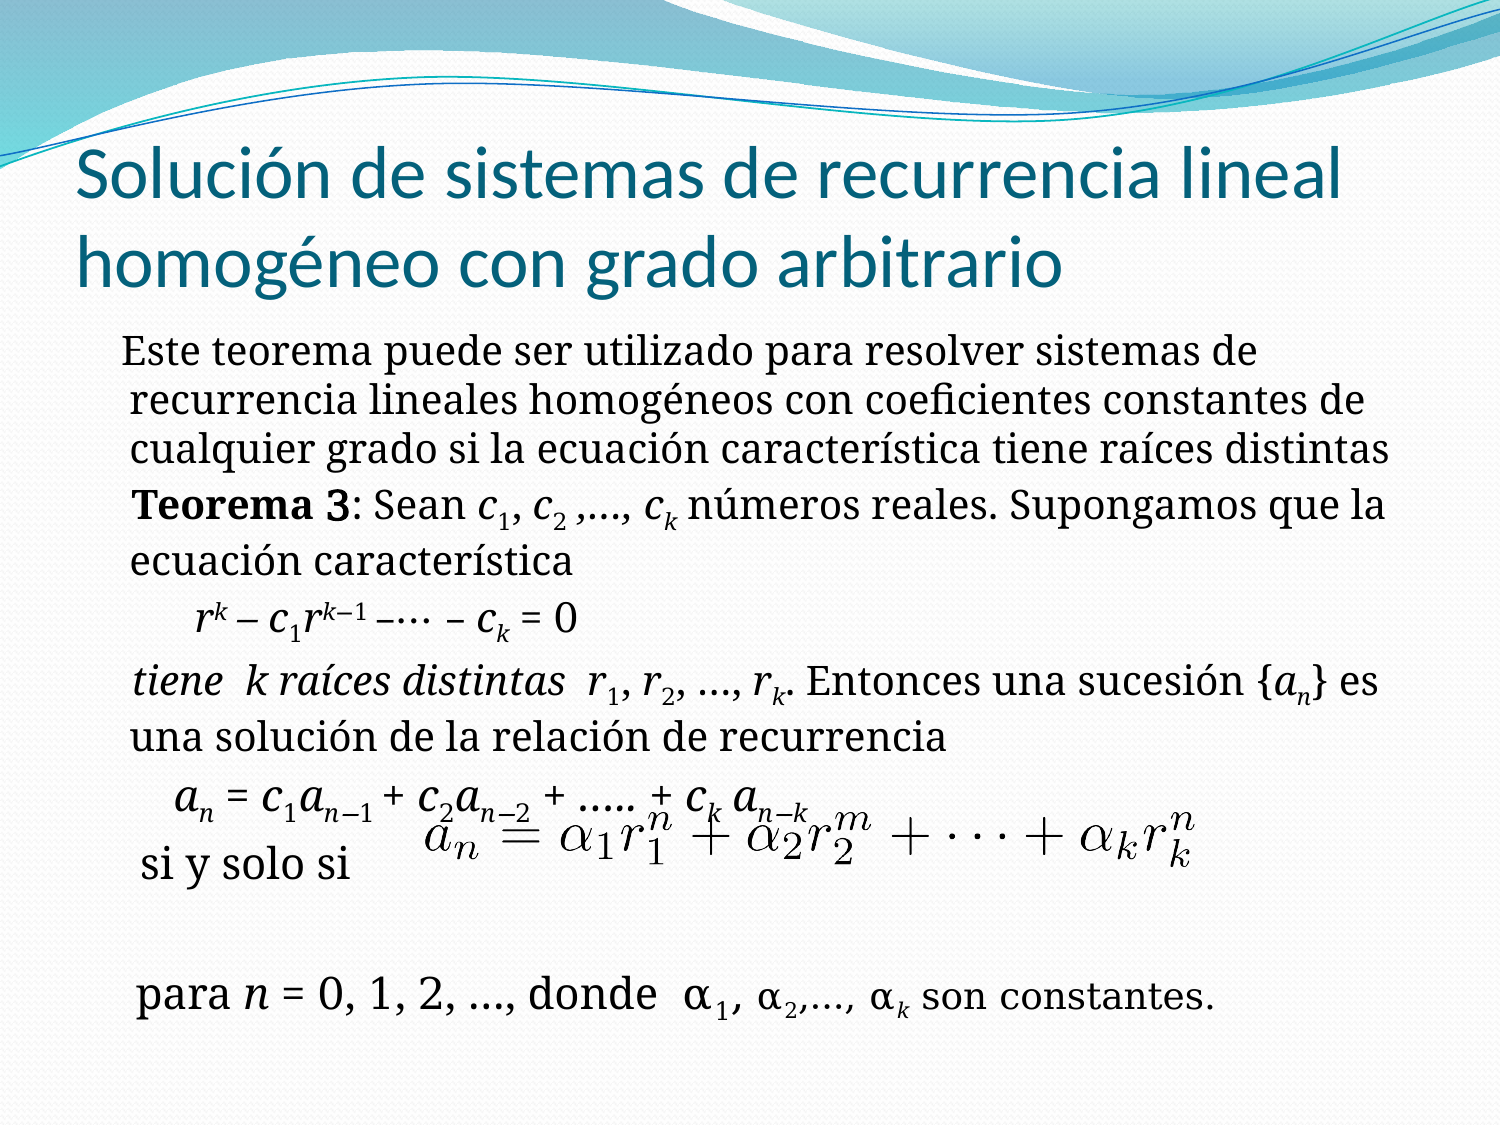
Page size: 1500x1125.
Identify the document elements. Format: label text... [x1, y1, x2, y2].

picture [424, 812, 1195, 867]
list Este teorema puede ser utilizado para resolver sistemas de recurrencia lineales homogéneos con coeficientes constantes de cualquier grado si la ecuación característica tiene raíces distintas Teorema 3: Sean c1, c2 ,…, ck números reales. Supongamos que la ecuación característica rk – c1rk−1 –⋯ – ck = 0 tiene k raíces distintas r1, r2, …, rk. Entonces una sucesión {an} es una solución de la relación de recurrencia an = c1an−1 + c2an−2 + ….. + ck an−k si y solo si para n = 0, 1, 2, …, donde α1, α2,…, αk son constantes. [75, 317, 1425, 1038]
title Solución de sistemas de recurrencia lineal homogéneo con grado arbitrario [75, 115, 1425, 303]
